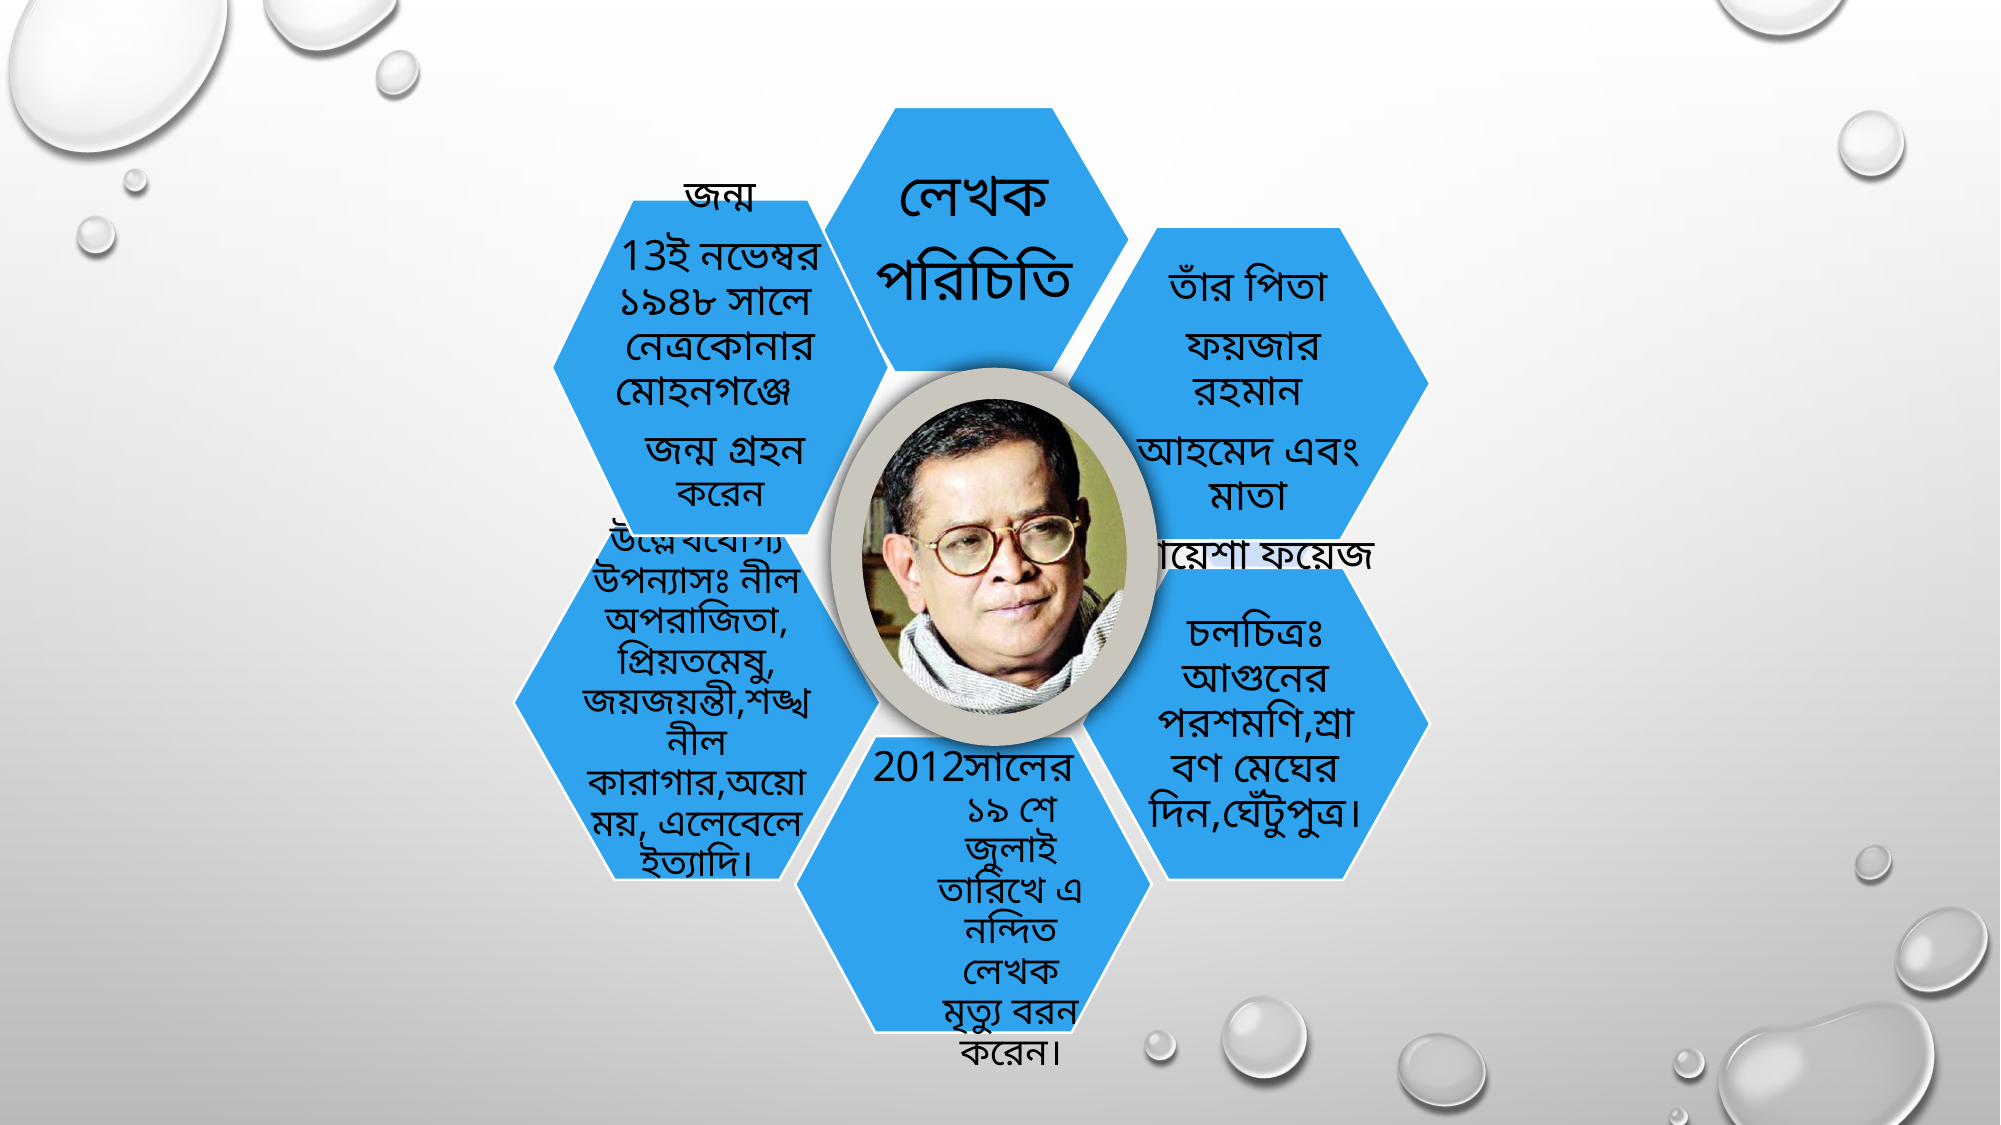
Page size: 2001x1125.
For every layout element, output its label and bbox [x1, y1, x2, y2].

text_box [513, 106, 1431, 1033]
picture [0, 0, 2000, 1125]
